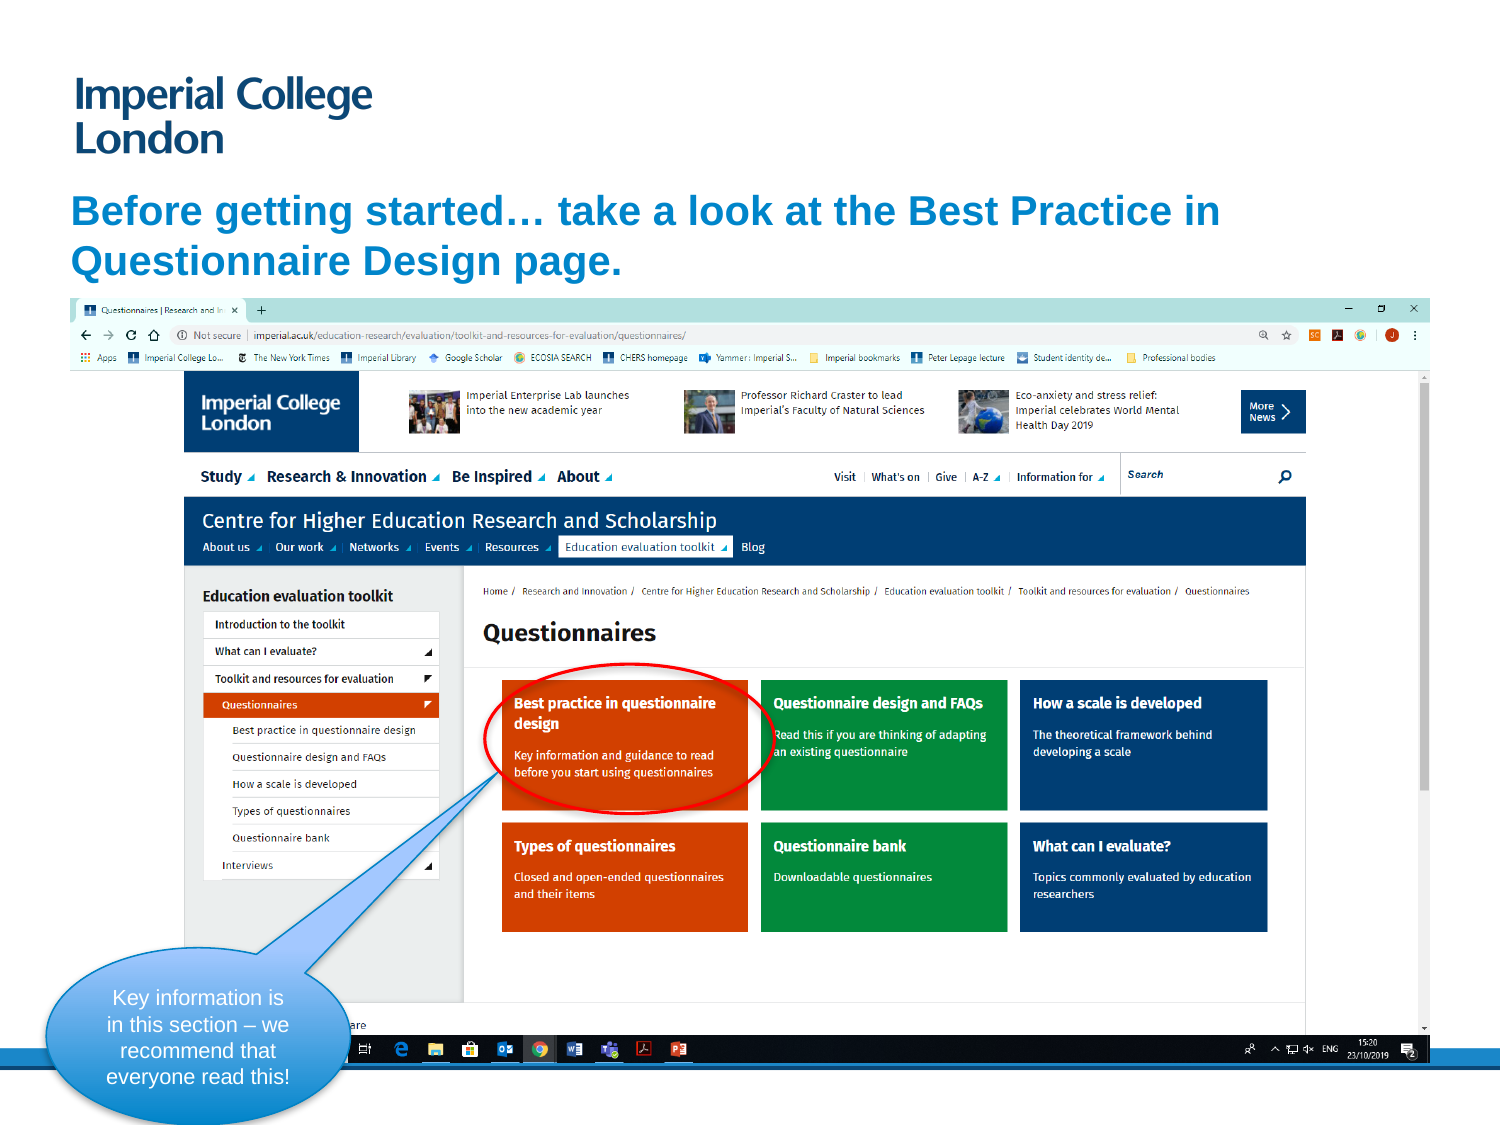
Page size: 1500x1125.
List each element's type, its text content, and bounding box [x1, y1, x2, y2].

title Before getting started… take a look at the Best Practice in Questionnaire Design page. [70, 188, 1500, 272]
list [70, 298, 1430, 1064]
text_box Key information is in this section – we recommend that everyone read this! [45, 992, 339, 1125]
picture [0, 0, 1500, 1125]
